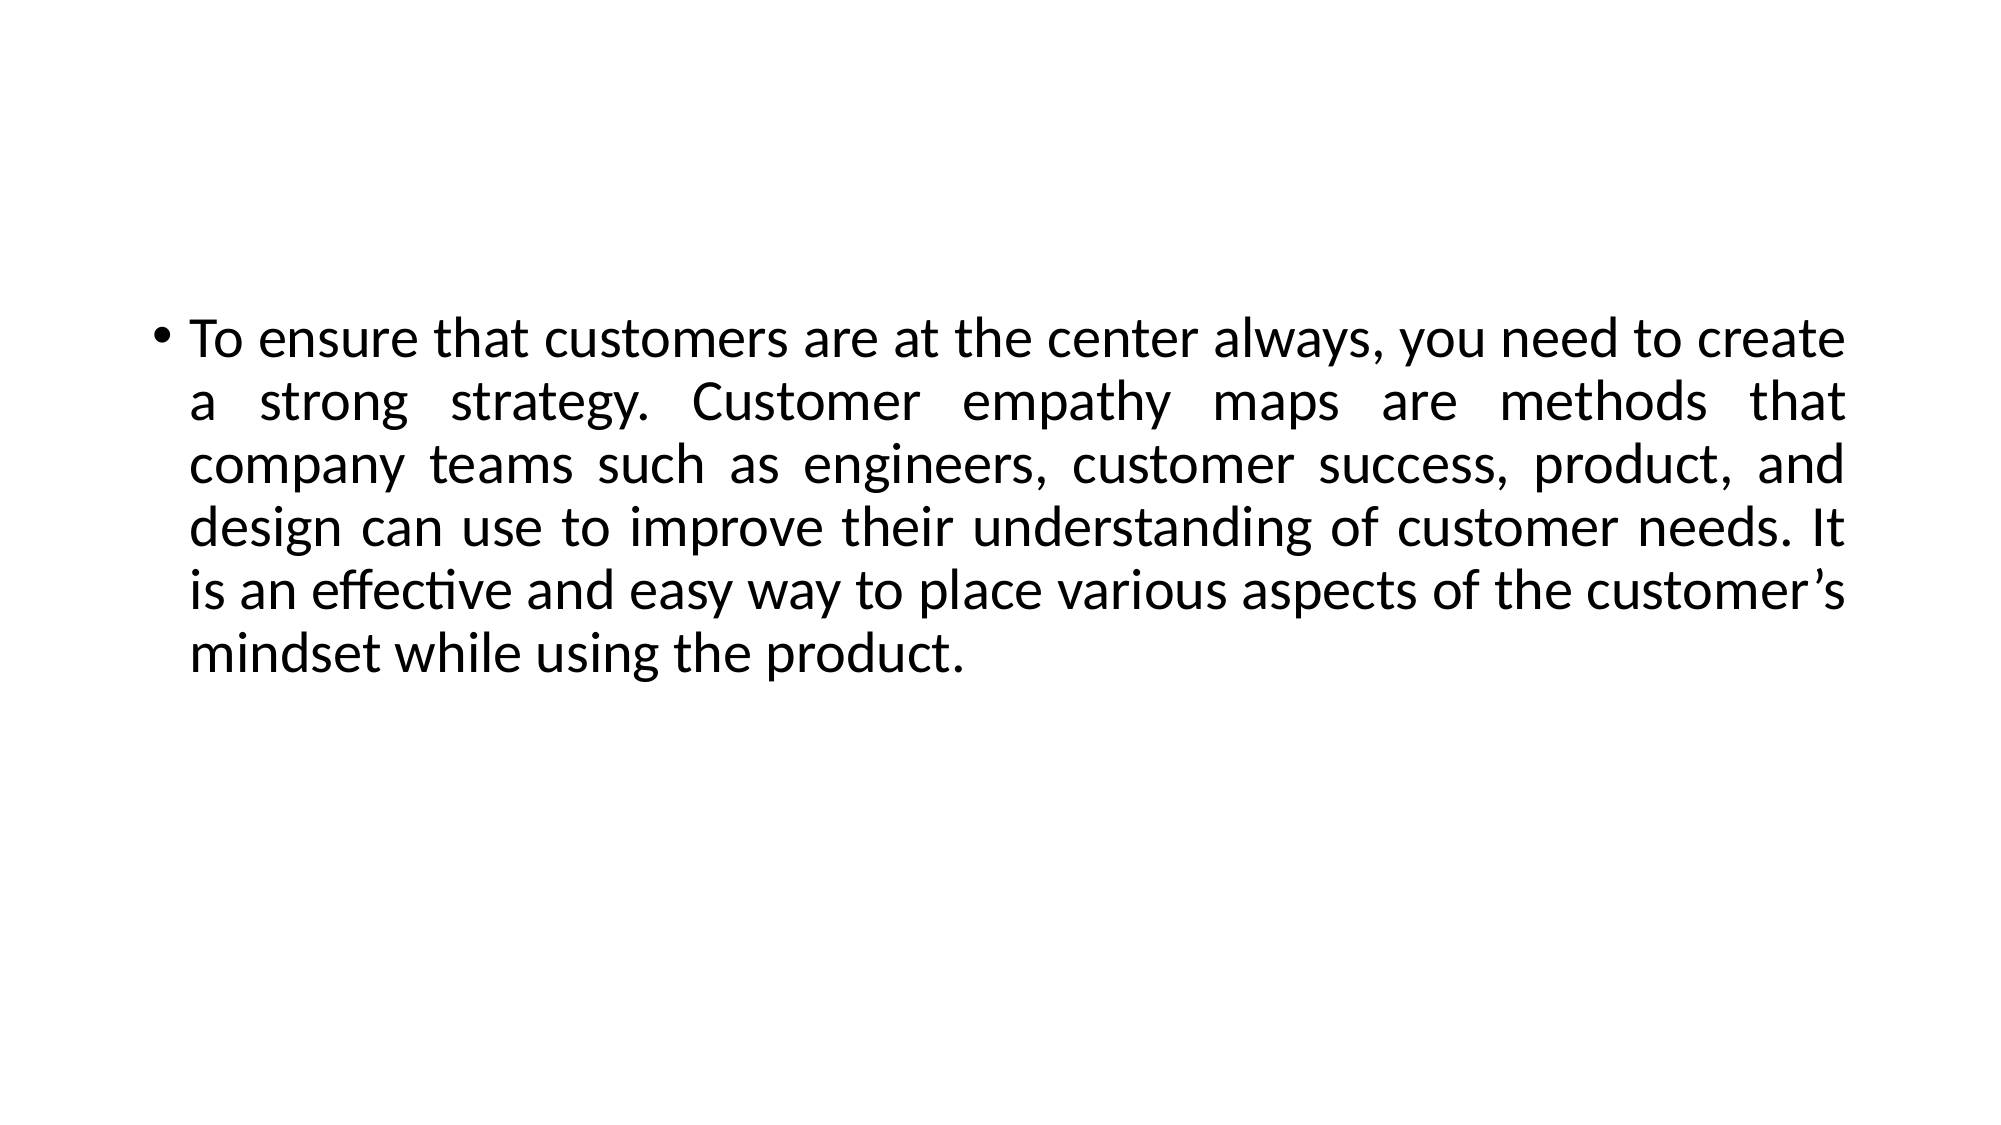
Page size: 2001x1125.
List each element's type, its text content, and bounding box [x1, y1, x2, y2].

list To ensure that customers are at the center always, you need to create a strong strategy. Customer empathy maps are methods that company teams such as engineers, customer success, product, and design can use to improve their understanding of customer needs. It is an effective and easy way to place various aspects of the customer’s mindset while using the product. [137, 299, 1863, 1014]
